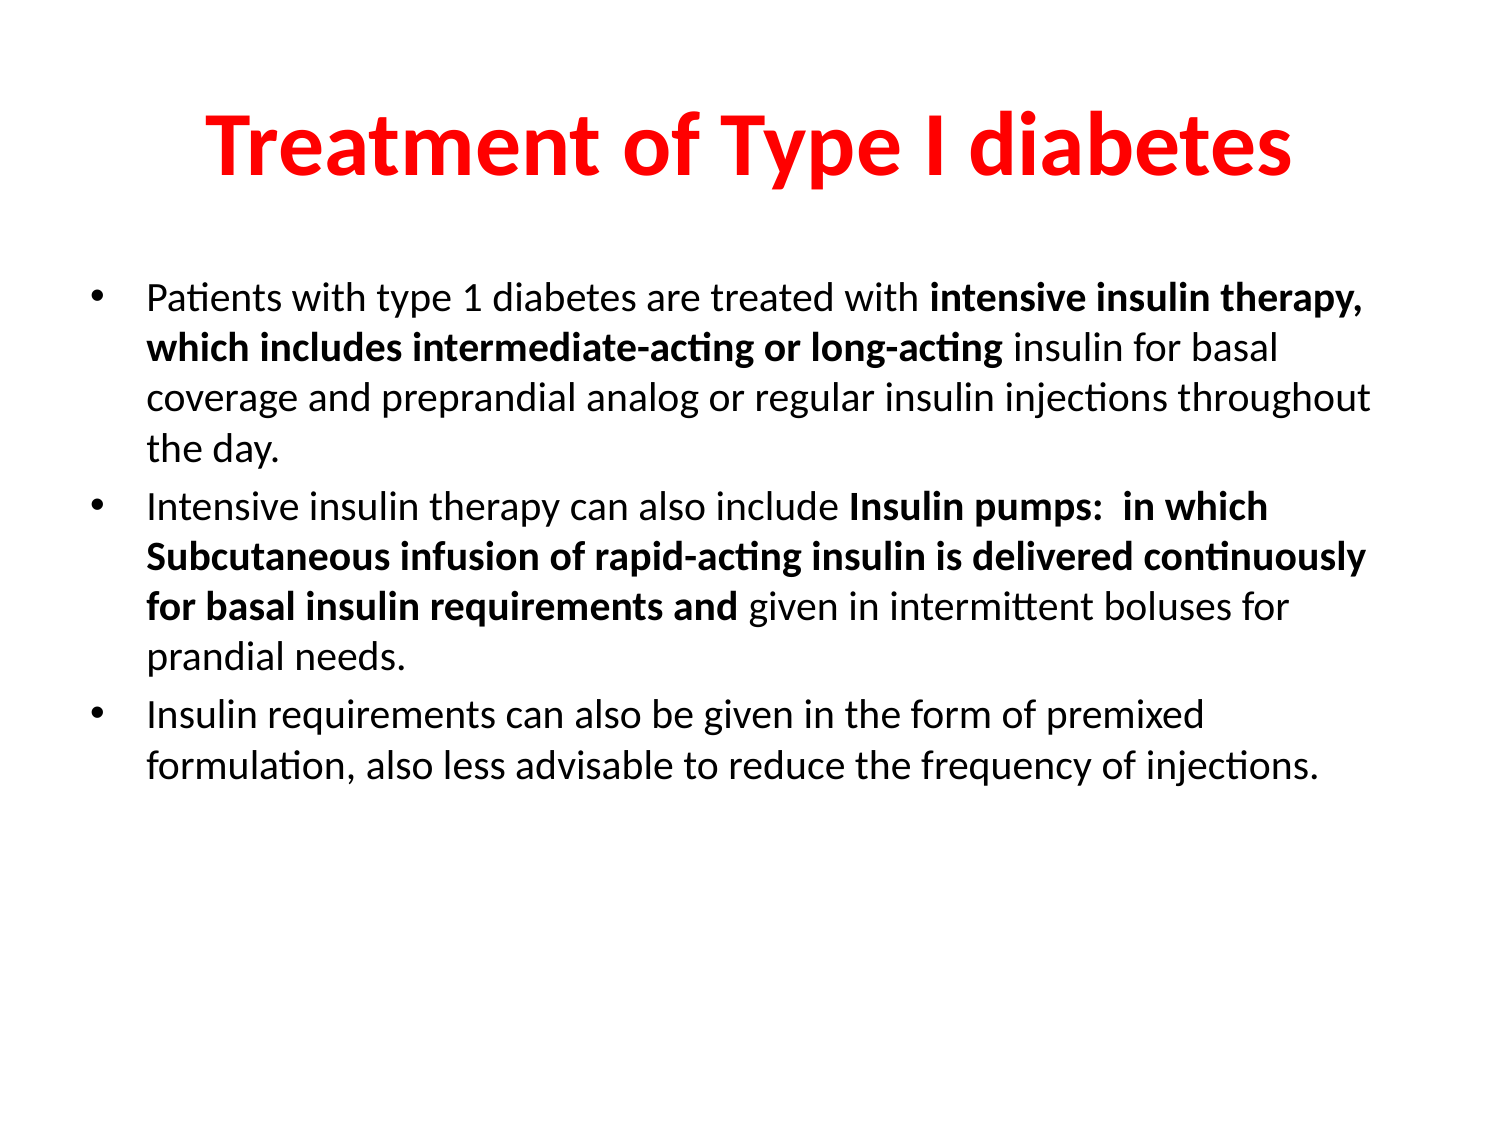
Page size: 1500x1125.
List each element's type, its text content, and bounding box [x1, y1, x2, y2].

list Patients with type 1 diabetes are treated with intensive insulin therapy, which includes intermediate-acting or long-acting insulin for basal coverage and preprandial analog or regular insulin injections throughout the day. Intensive insulin therapy can also include Insulin pumps: in which Subcutaneous infusion of rapid-acting insulin is delivered continuously for basal insulin requirements and given in intermittent boluses for prandial needs. Insulin requirements can also be given in the form of premixed formulation, also less advisable to reduce the frequency of injections. [75, 262, 1425, 1012]
title Treatment of Type I diabetes [75, 45, 1425, 233]
